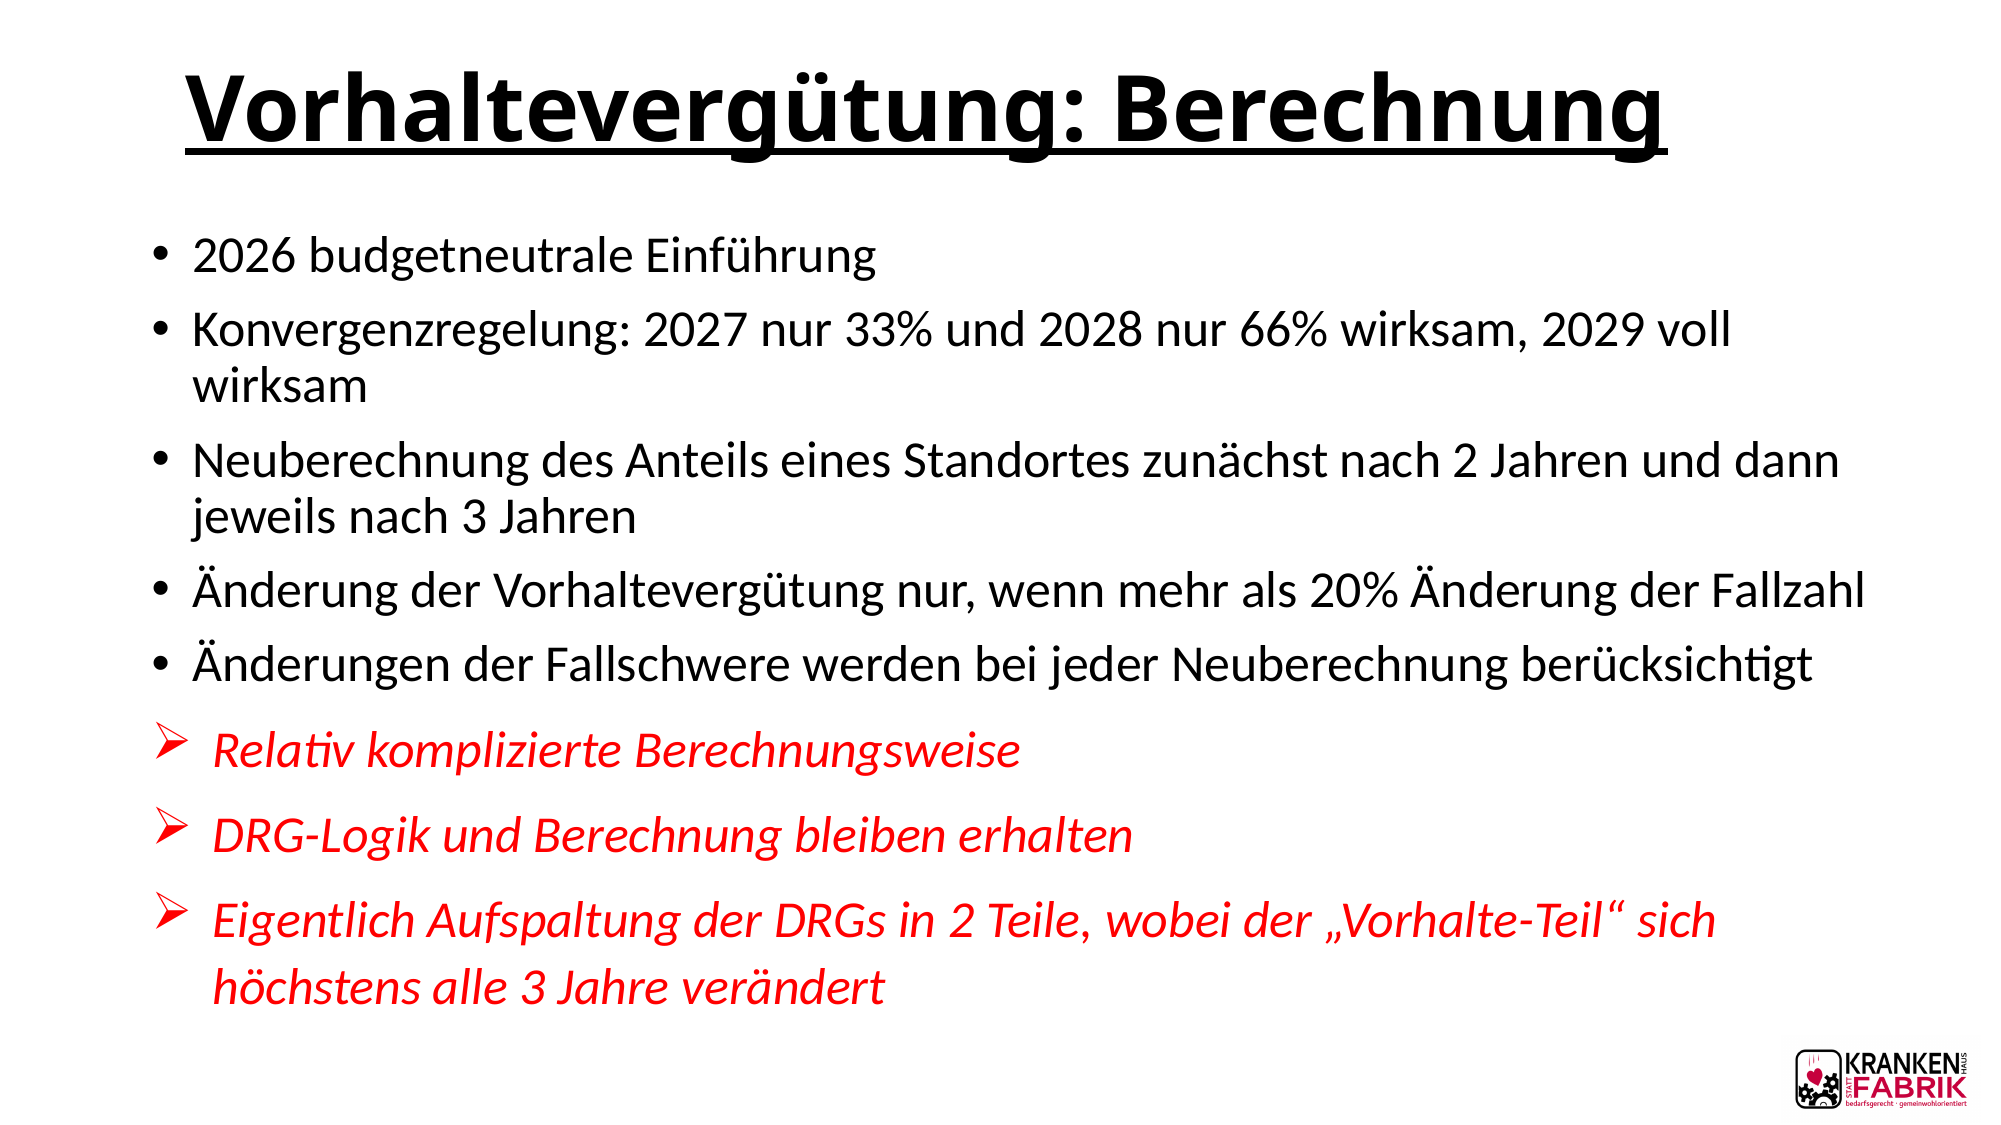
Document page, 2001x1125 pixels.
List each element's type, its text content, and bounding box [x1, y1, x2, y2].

list 2026 budgetneutrale Einführung Konvergenzregelung: 2027 nur 33% und 2028 nur 66% wirksam, 2029 voll wirksam Neuberechnung des Anteils eines Standortes zunächst nach 2 Jahren und dann jeweils nach 3 Jahren Änderung der Vorhaltevergütung nur, wenn mehr als 20% Änderung der Fallzahl Änderungen der Fallschwere werden bei jeder Neuberechnung berücksichtigt Relativ komplizierte Berechnungsweise DRG-Logik und Berechnung bleiben erhalten Eigentlich Aufspaltung der DRGs in 2 Teile, wobei der „Vorhalte-Teil“ sich höchstens alle 3 Jahre verändert [136, 220, 1901, 1069]
picture [1781, 1035, 1981, 1123]
title Vorhaltevergütung: Berechnung [170, 3, 1972, 221]
